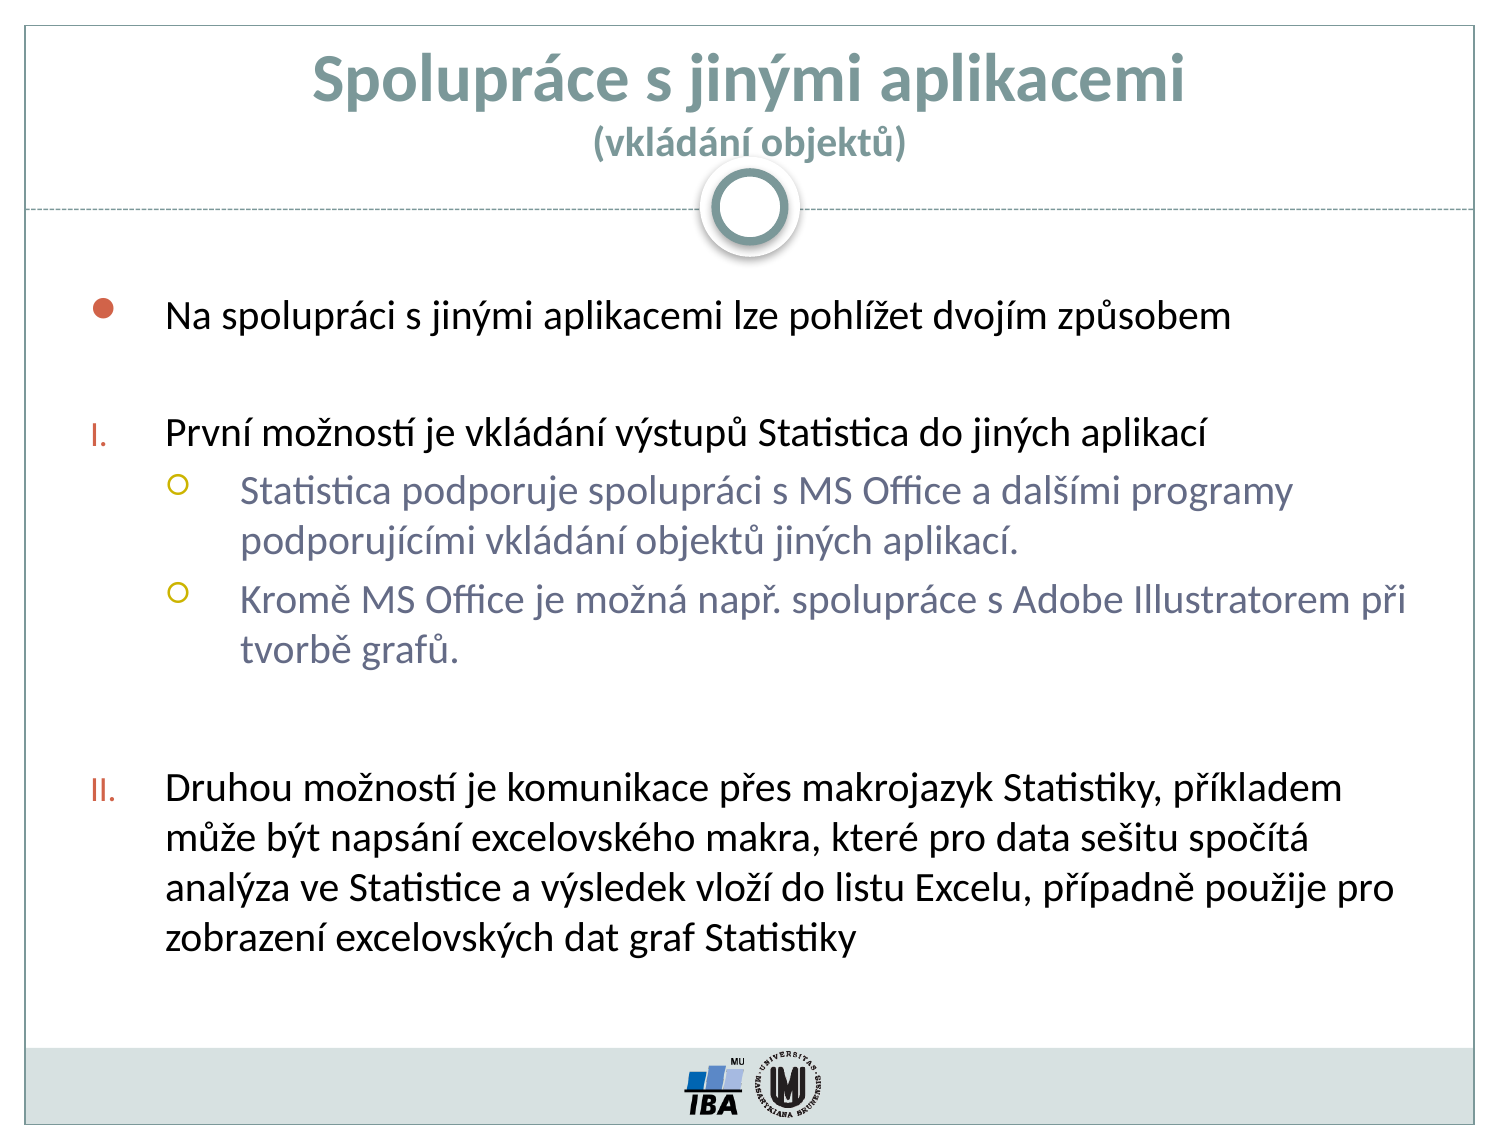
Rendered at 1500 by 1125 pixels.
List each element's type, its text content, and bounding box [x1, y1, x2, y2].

title Spolupráce s jinými aplikacemi (vkládání objektů) [0, 67, 1500, 173]
picture [755, 1051, 821, 1118]
picture [684, 1058, 744, 1115]
list Na spolupráci s jinými aplikacemi lze pohlížet dvojím způsobem První možností je vkládání výstupů Statistica do jiných aplikací Statistica podporuje spolupráci s MS Office a dalšími programy podporujícími vkládání objektů jiných aplikací. Kromě MS Office je možná např. spolupráce s Adobe Illustratorem při tvorbě grafů. Druhou možností je komunikace přes makrojazyk Statistiky, příkladem může být napsání excelovského makra, které pro data sešitu spočítá analýza ve Statistice a výsledek vloží do listu Excelu, případně použije pro zobrazení excelovských dat graf Statistiky [74, 280, 1426, 1024]
